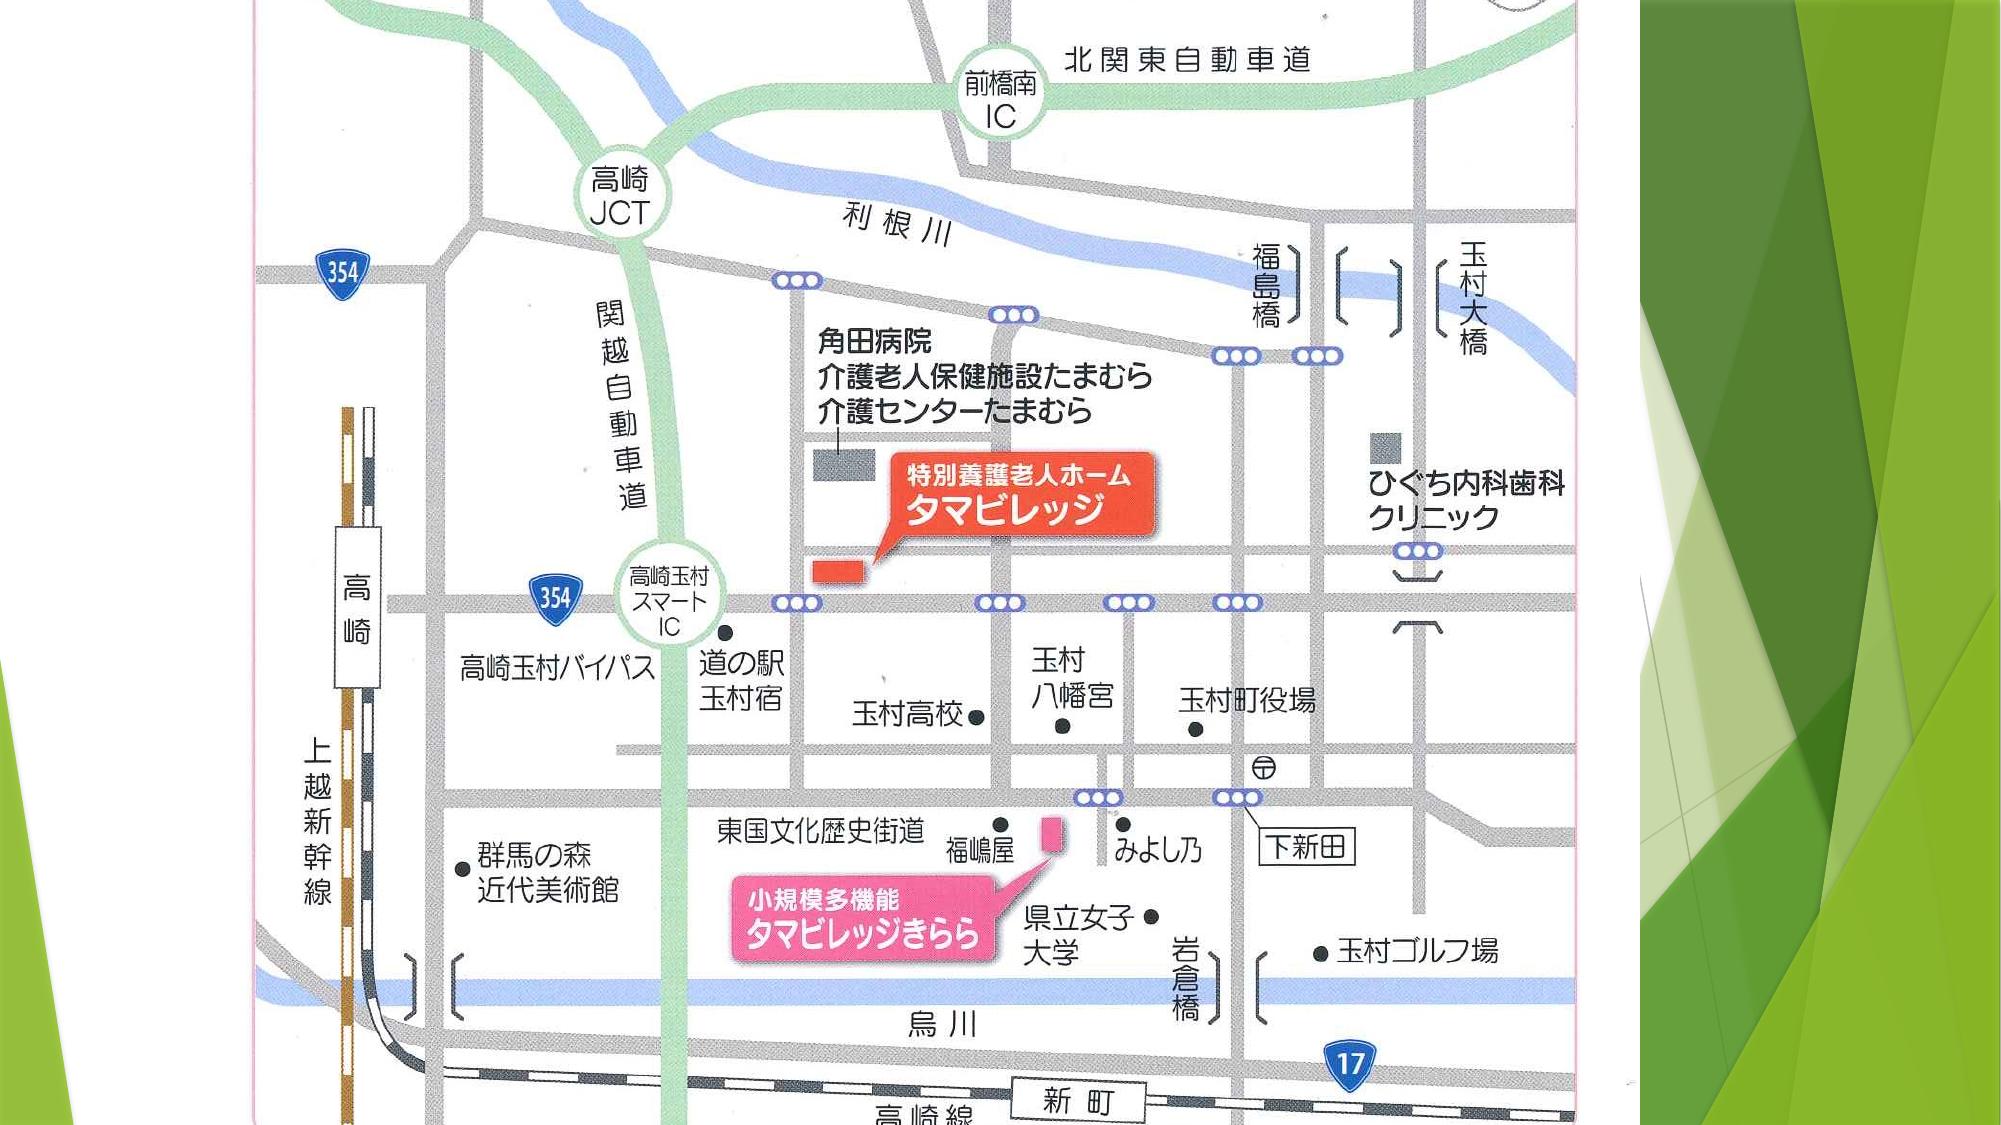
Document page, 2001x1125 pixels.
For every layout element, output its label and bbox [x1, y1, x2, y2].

picture [200, 0, 1641, 1125]
